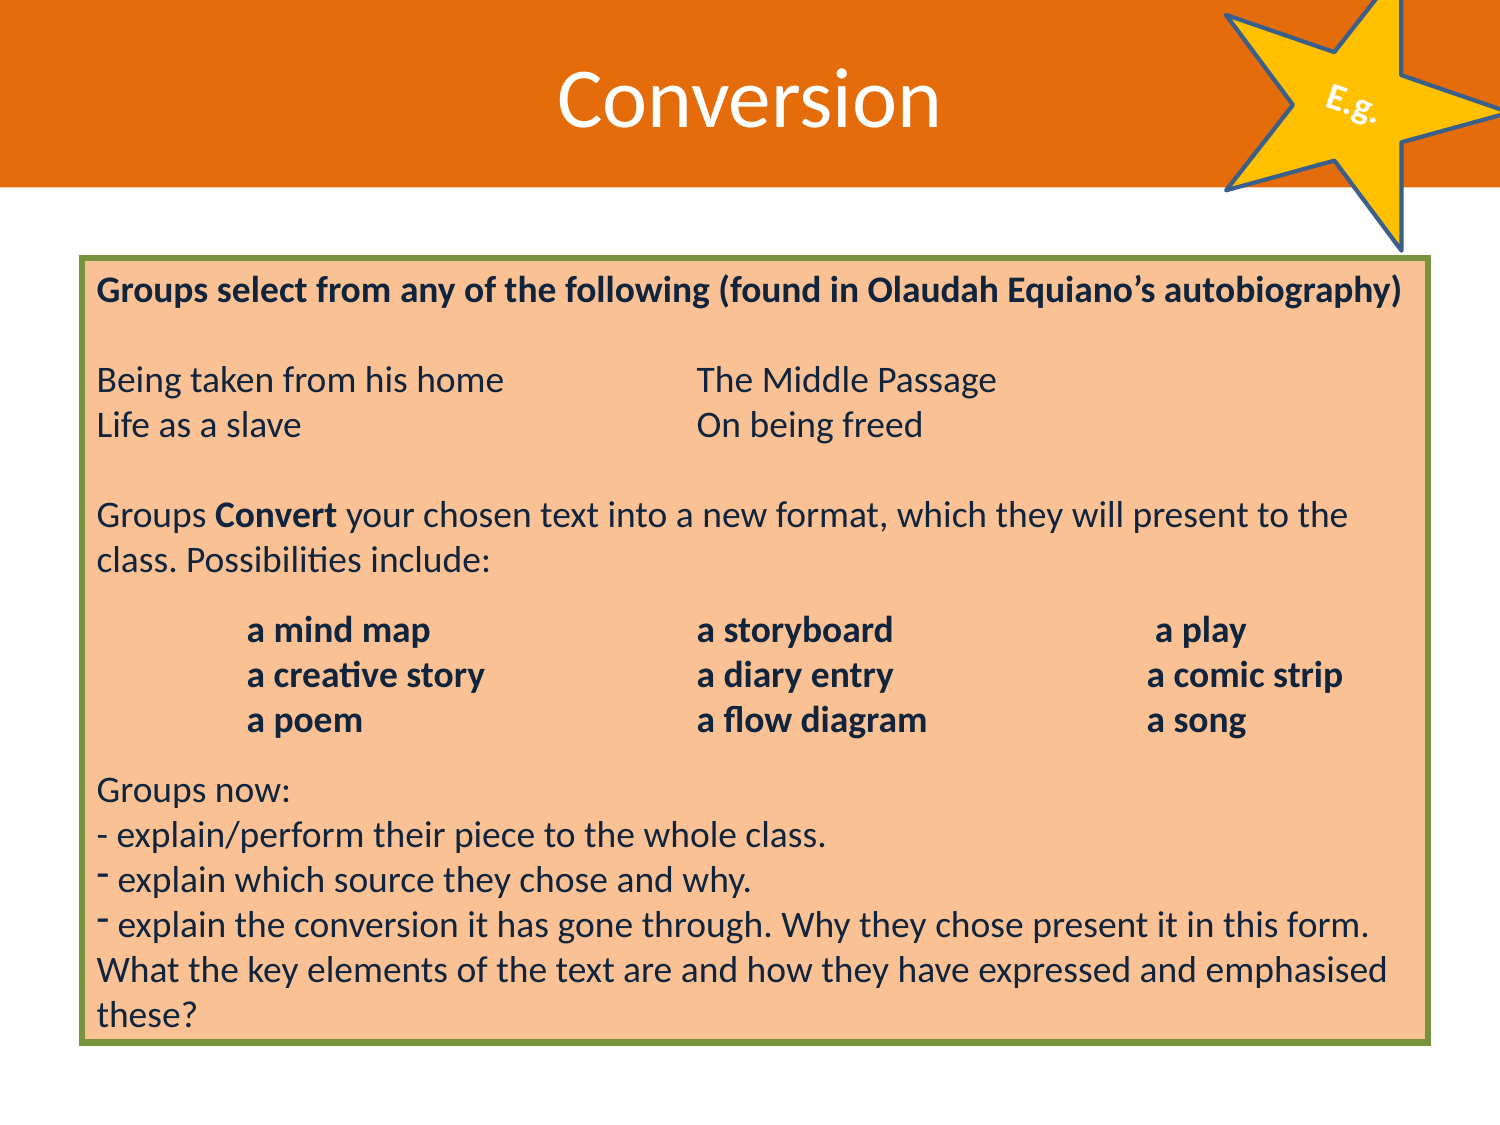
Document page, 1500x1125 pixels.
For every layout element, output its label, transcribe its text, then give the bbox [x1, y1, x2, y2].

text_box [1207, 0, 1500, 229]
text_box Groups select from any of the following (found in Olaudah Equiano’s autobiography) Being taken from his home The Middle Passage Life as a slave On being freed Groups Convert your chosen text into a new format, which they will present to the class. Possibilities include: a mind map a storyboard a play a creative story a diary entry a comic strip a poem a flow diagram a song Groups now: - explain/perform their piece to the whole class. explain which source they chose and why. explain the conversion it has gone through. Why they chose present it in this form. What the key elements of the text are and how they have expressed and emphasised these? [81, 257, 1429, 1043]
text_box Conversion [0, 0, 1202, 188]
